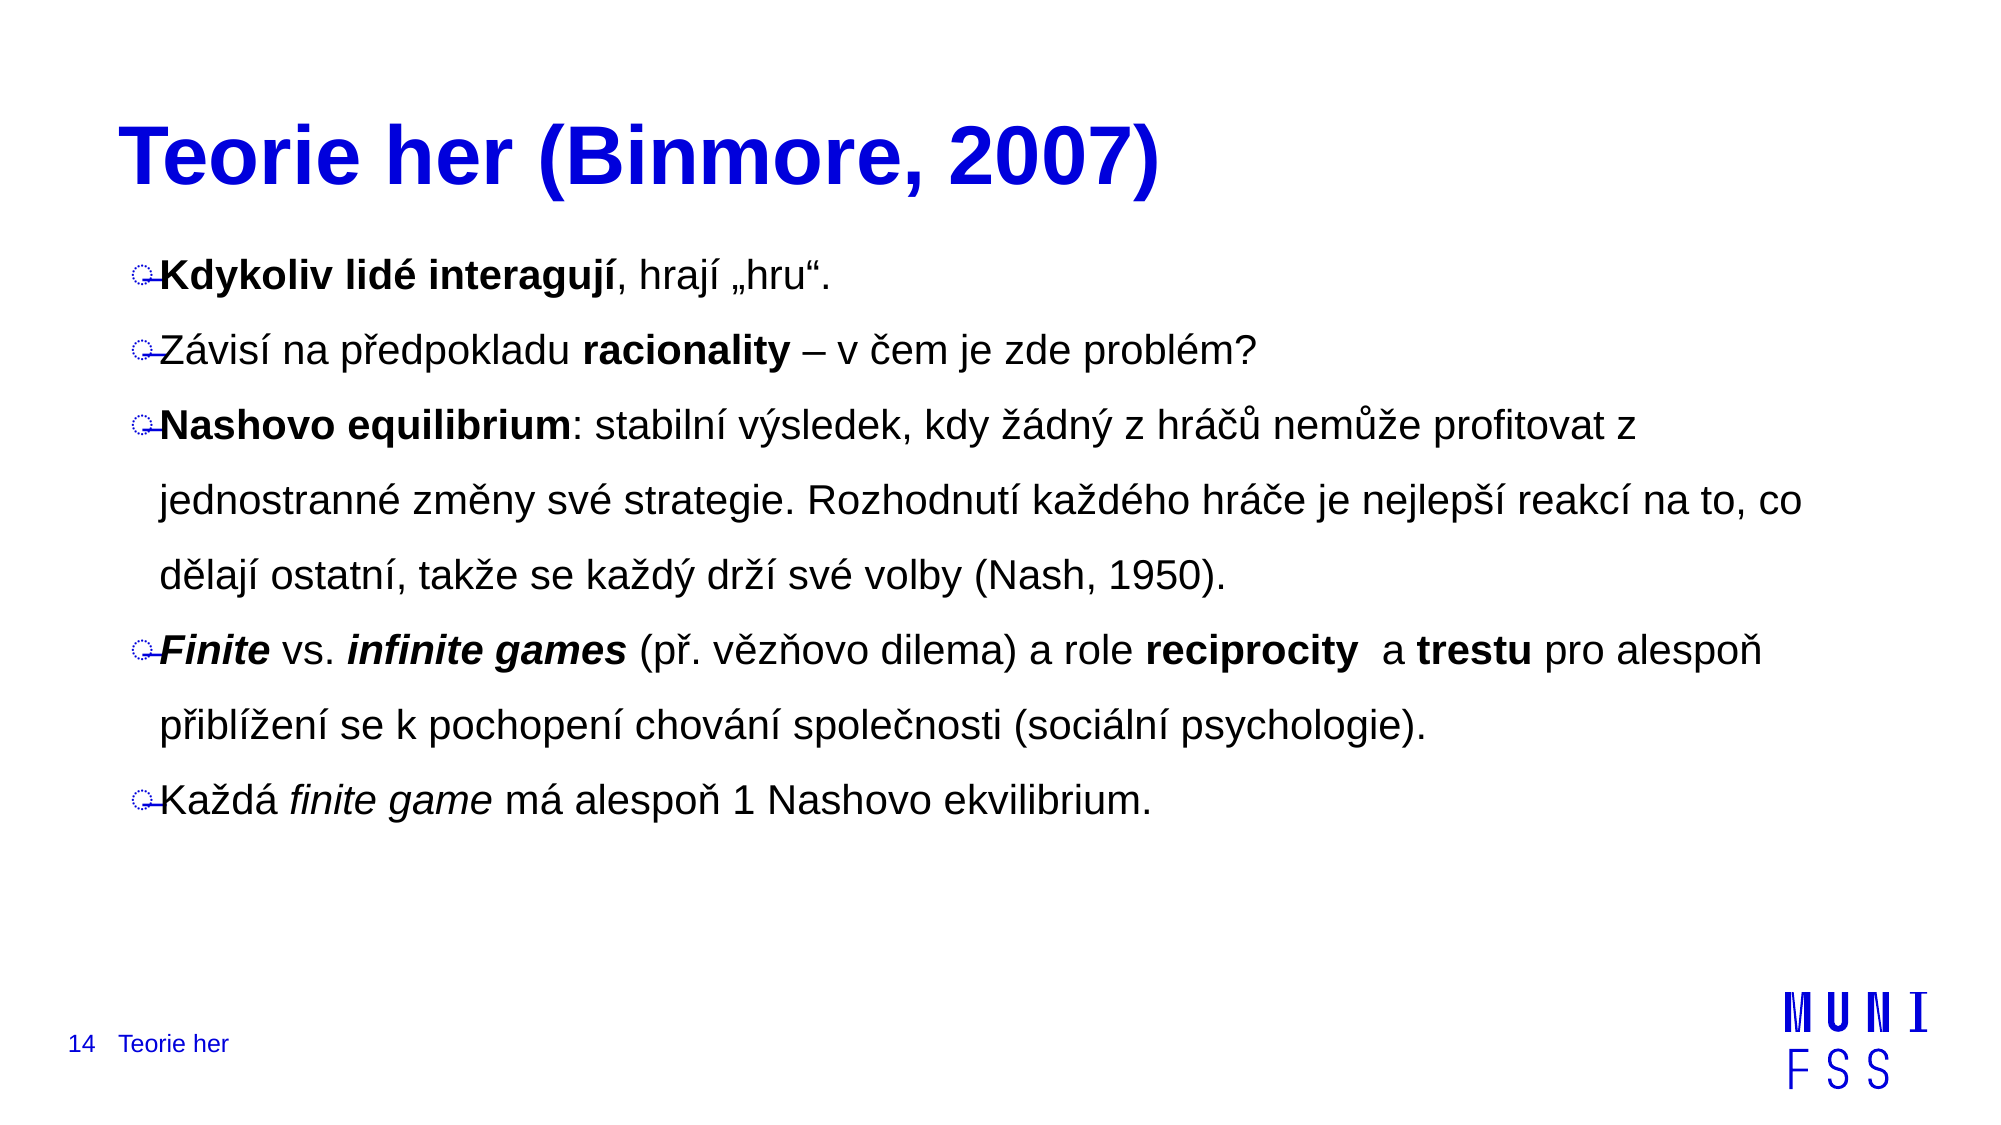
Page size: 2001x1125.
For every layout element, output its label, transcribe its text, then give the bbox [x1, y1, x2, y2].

footer Teorie her [118, 1021, 1418, 1063]
title Teorie her (Binmore, 2007) [118, 118, 1883, 193]
slide_number 14 [67, 1021, 110, 1063]
list Kdykoliv lidé interagují, hrají „hru“. Závisí na předpokladu racionality – v čem je zde problém? Nashovo equilibrium: stabilní výsledek, kdy žádný z hráčů nemůže profitovat z jednostranné změny své strategie. Rozhodnutí každého hráče je nejlepší reakcí na to, co dělají ostatní, takže se každý drží své volby (Nash, 1950). Finite vs. infinite games (př. vězňovo dilema) a role reciprocity a trestu pro alespoň přiblížení se k pochopení chování společnosti (sociální psychologie). Každá finite game má alespoň 1 Nashovo ekvilibrium. [118, 222, 1883, 903]
